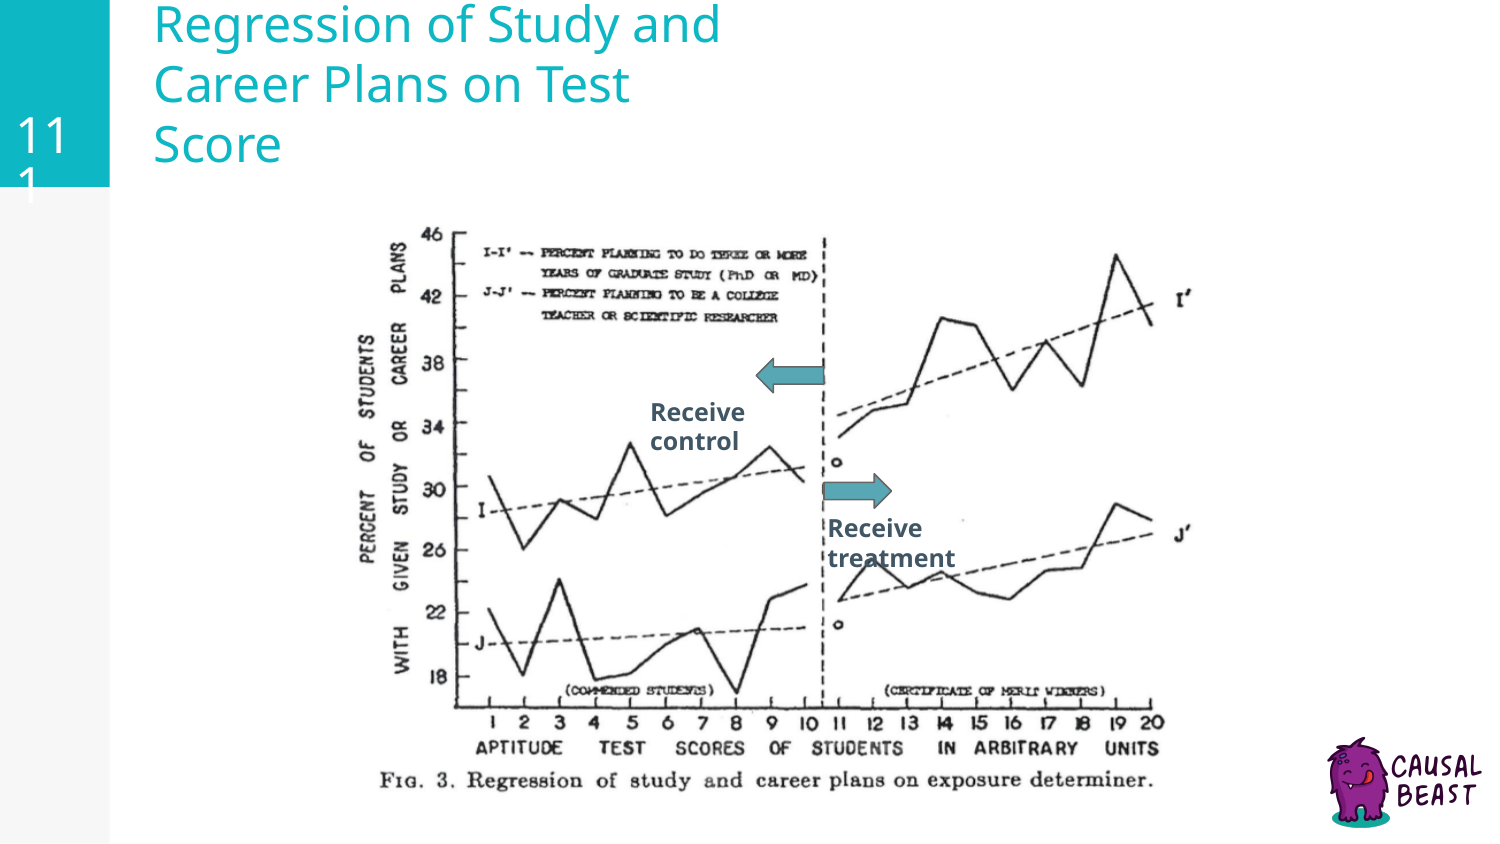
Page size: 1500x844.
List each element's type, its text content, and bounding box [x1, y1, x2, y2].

picture [324, 200, 1212, 807]
title Regression of Study and Career Plans on Test Score [138, 0, 768, 188]
picture [1304, 722, 1500, 842]
slide_number ‹#› [0, 0, 110, 187]
